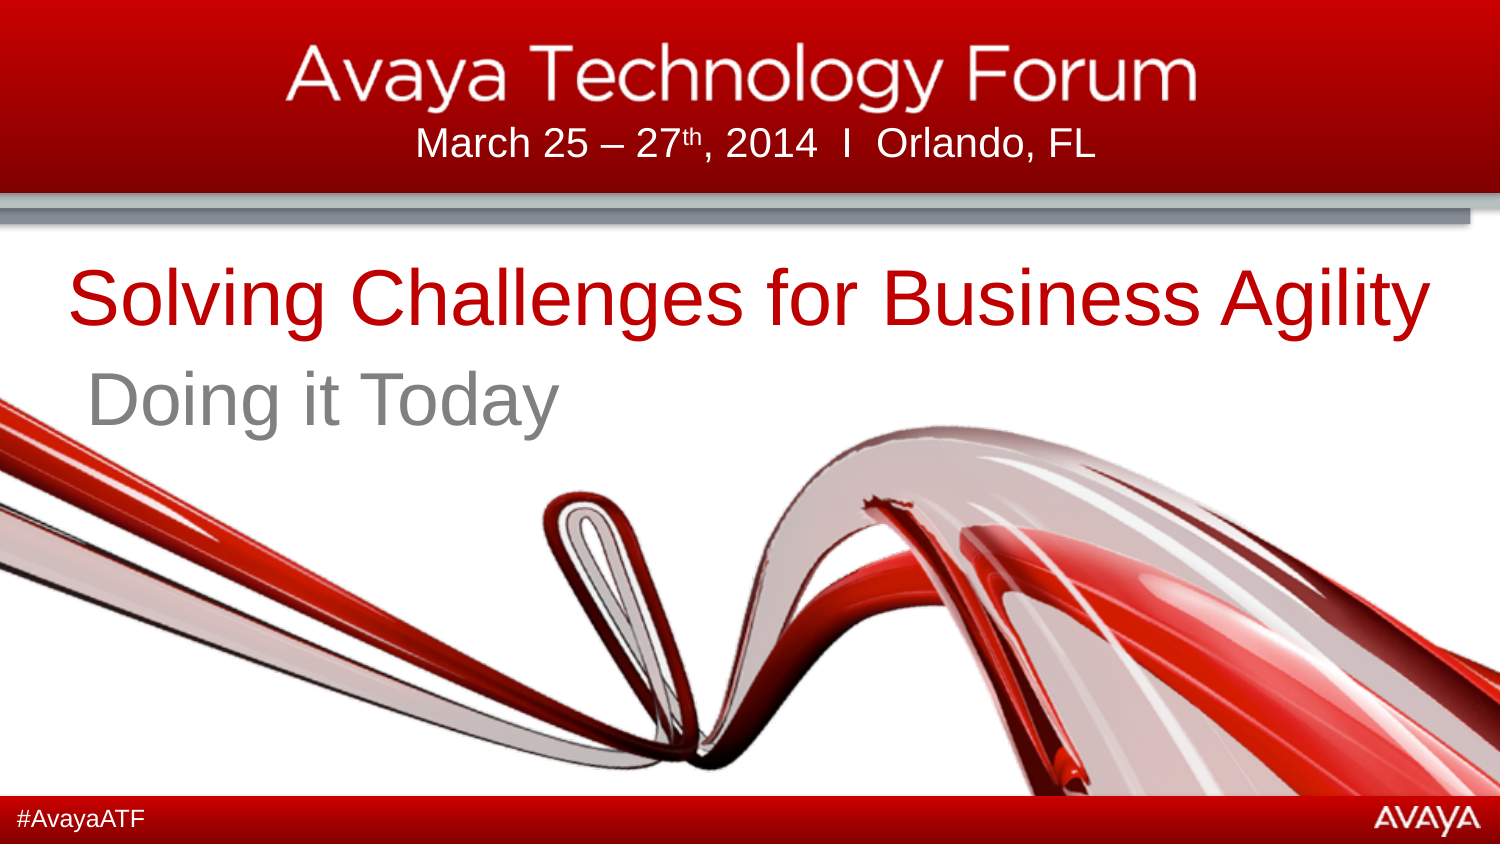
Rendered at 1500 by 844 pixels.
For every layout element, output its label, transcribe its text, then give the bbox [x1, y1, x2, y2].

text_box #AvayaATF [2, 795, 161, 841]
picture [0, 209, 1500, 796]
picture [1374, 806, 1481, 837]
subtitle Doing it Today [71, 342, 1373, 432]
title Solving Challenges for Business Agility [52, 239, 1472, 348]
picture [278, 35, 1209, 122]
